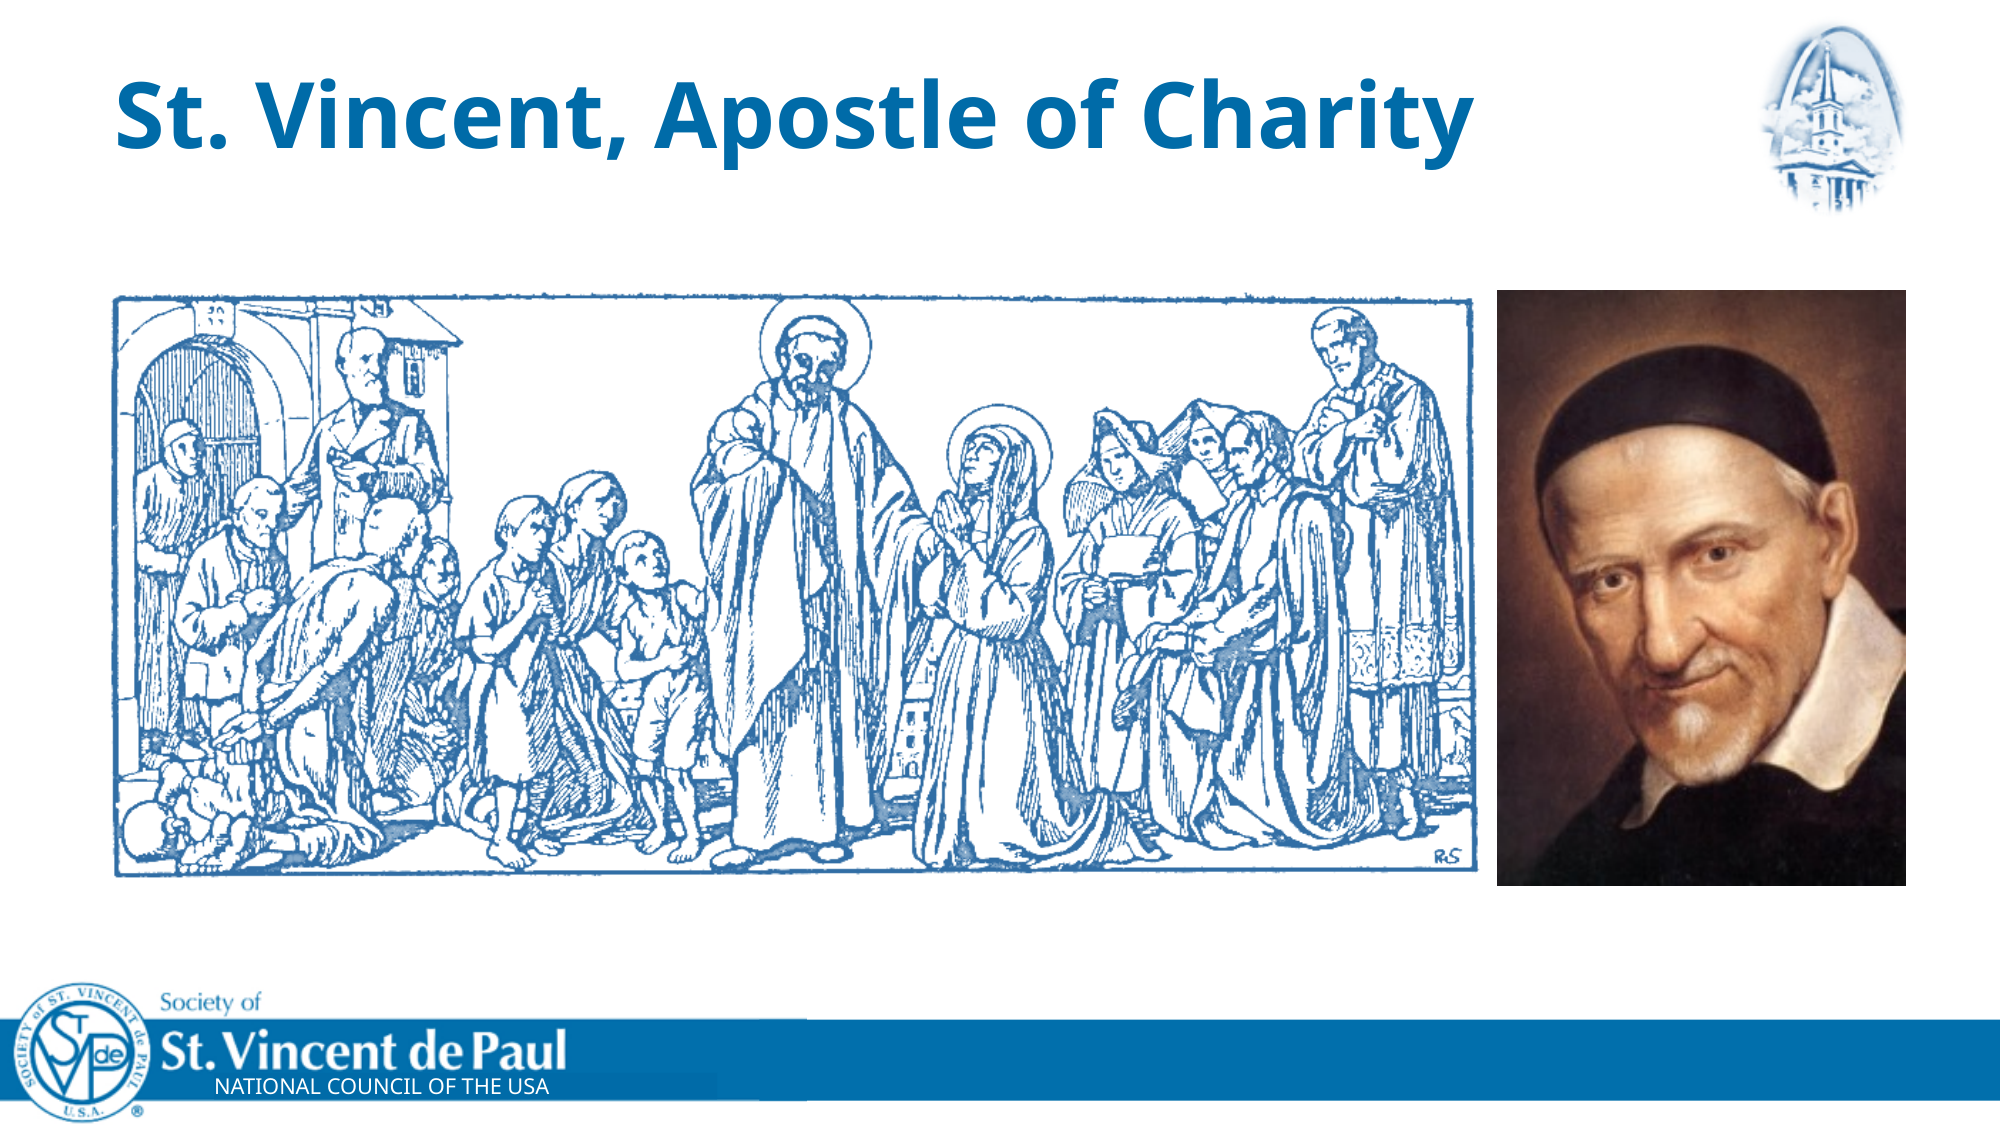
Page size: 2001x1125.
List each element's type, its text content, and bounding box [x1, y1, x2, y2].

picture [1497, 290, 1906, 886]
picture [1756, 15, 1910, 219]
picture [0, 979, 807, 1125]
picture [106, 290, 1485, 886]
title St. Vincent, Apostle of Charity [99, 55, 1626, 184]
